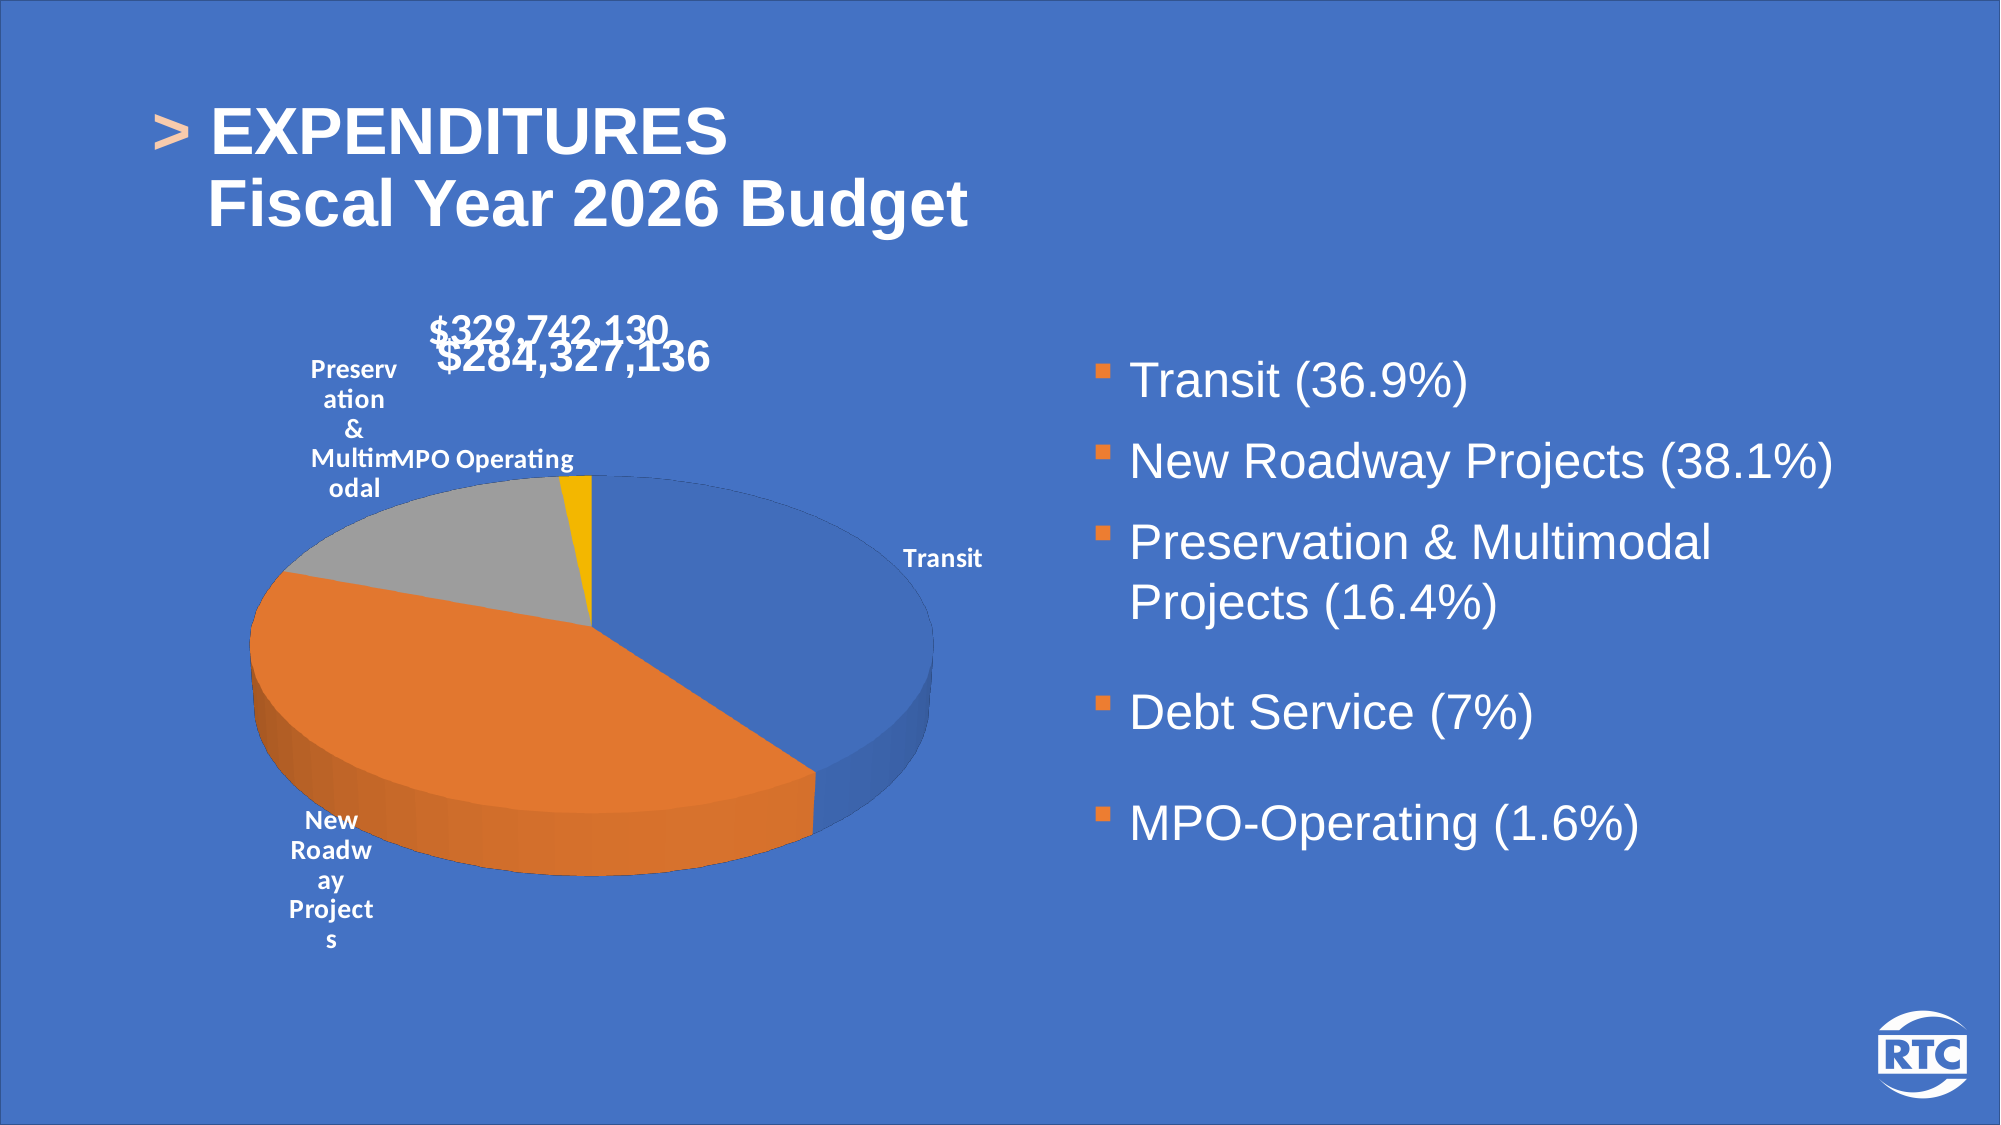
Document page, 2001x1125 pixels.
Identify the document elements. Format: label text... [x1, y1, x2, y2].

list Transit (36.9%) New Roadway Projects (38.1%) Preservation & Multimodal Projects (16.4%) Debt Service (7%) MPO-Operating (1.6%) [1076, 279, 1890, 939]
picture [1871, 1002, 1974, 1106]
chart [72, 298, 1077, 957]
title > EXPENDITURES Fiscal Year 2026 Budget [137, 67, 1863, 271]
text_box [0, 0, 2000, 1125]
